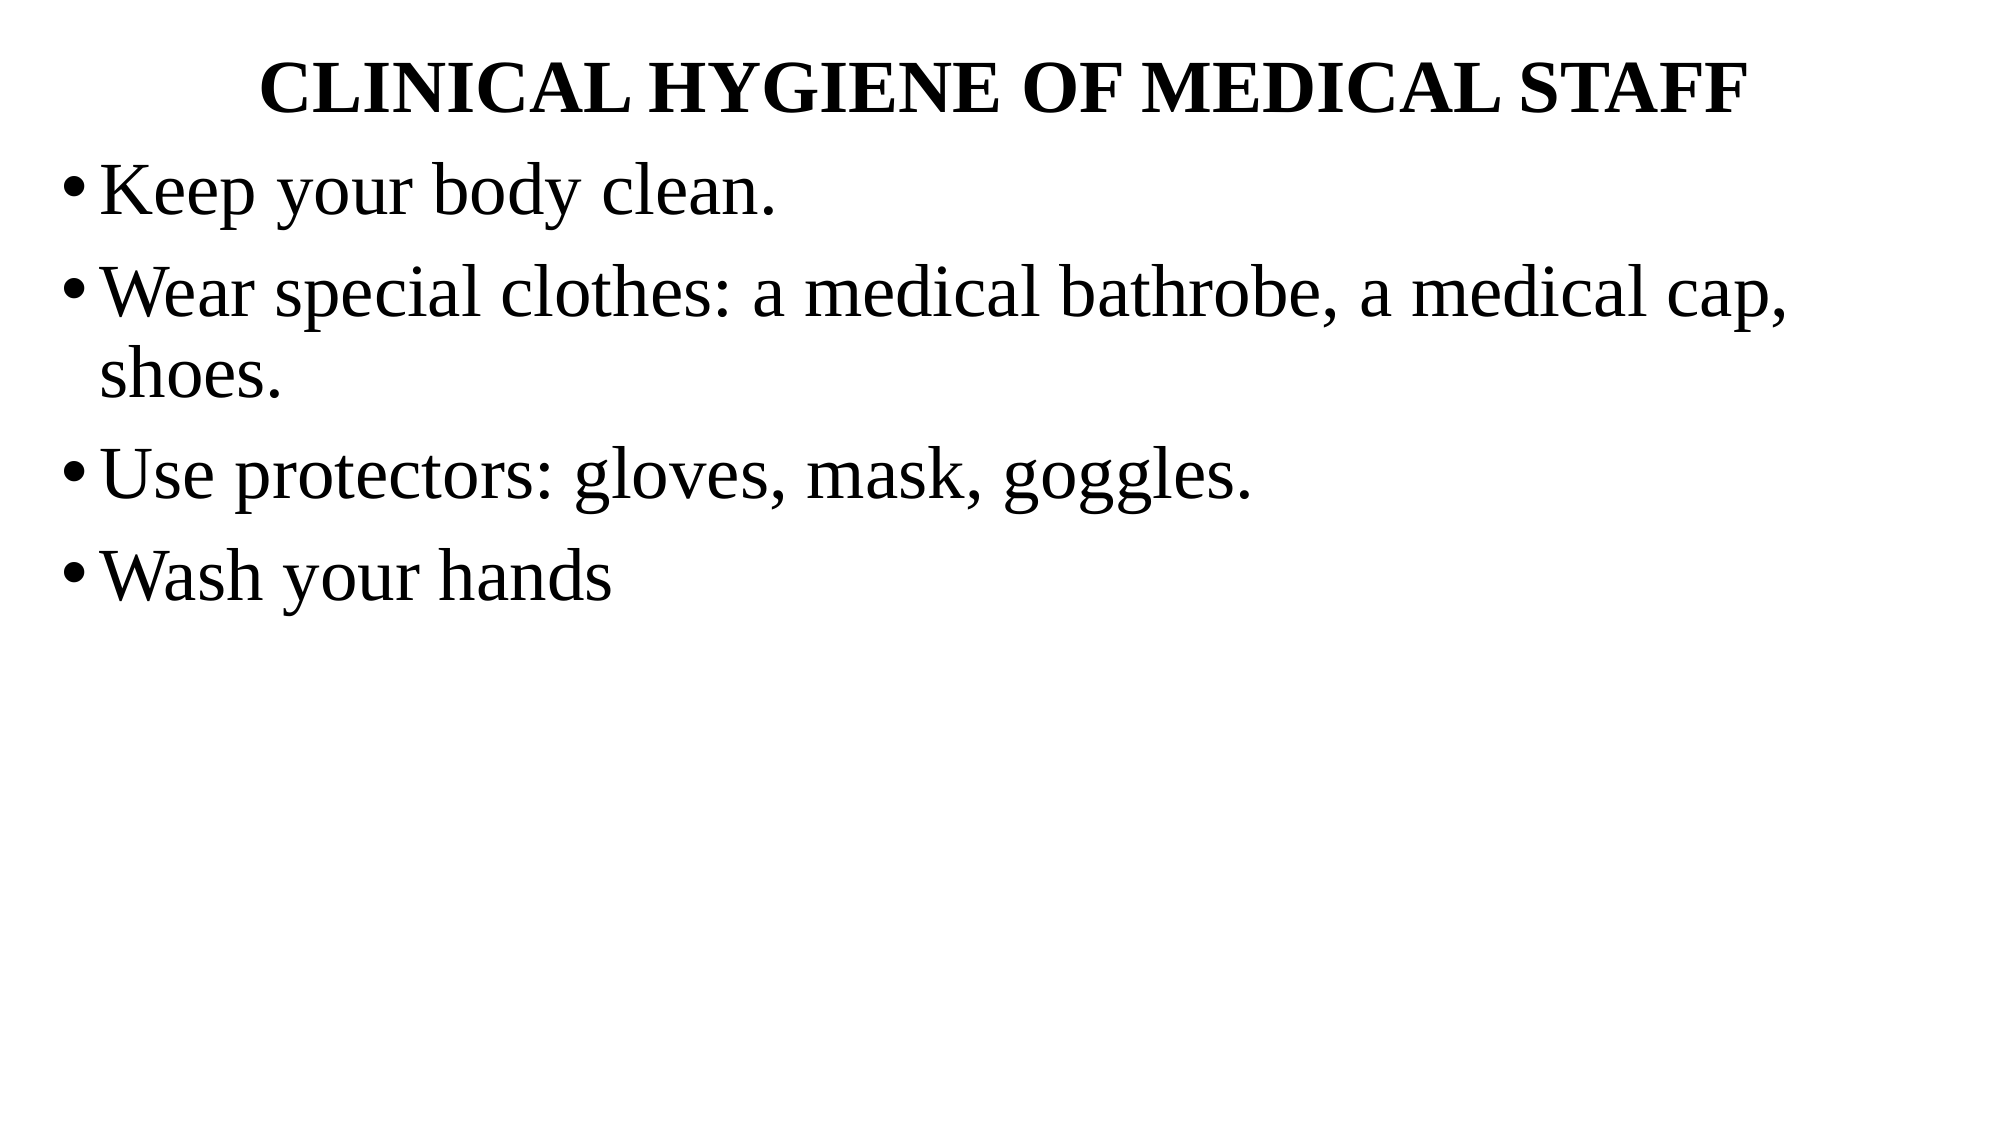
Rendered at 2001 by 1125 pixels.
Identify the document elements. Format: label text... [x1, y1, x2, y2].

list CLINICAL HYGIENE OF MEDICAL STAFF Keep your body clean. Wear special clothes: a medical bathrobe, a medical cap, shoes. Use protectors: gloves, mask, goggles. Wash your hands [46, 40, 1964, 1091]
